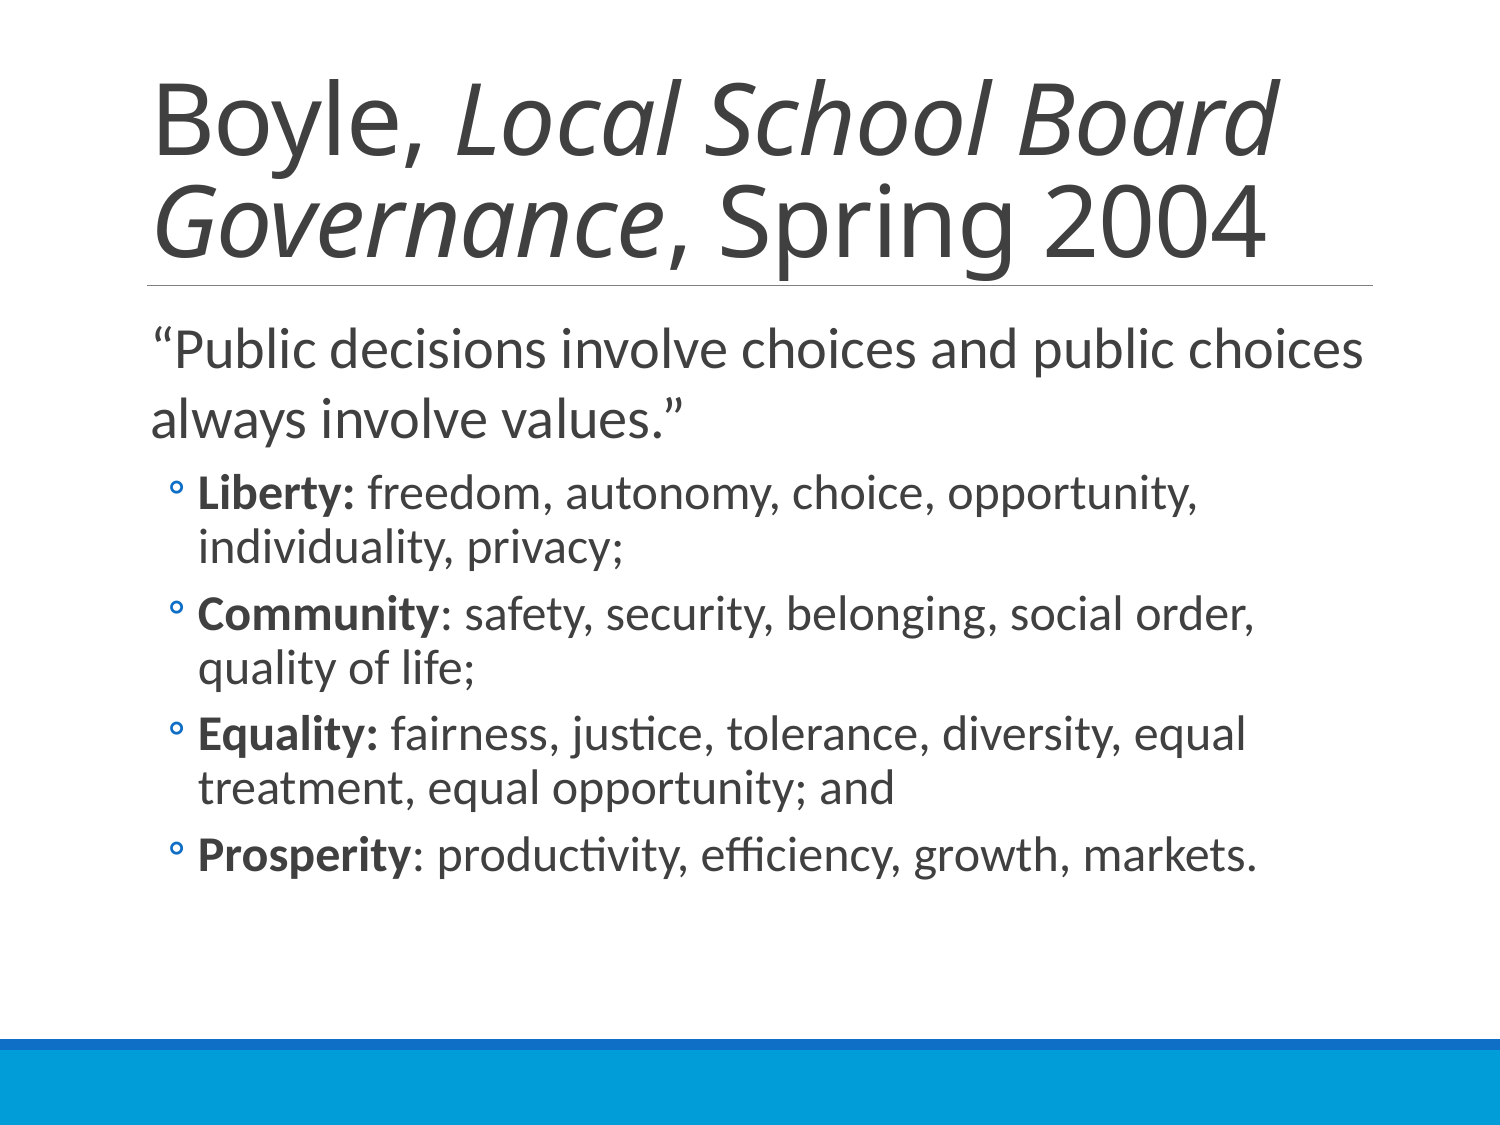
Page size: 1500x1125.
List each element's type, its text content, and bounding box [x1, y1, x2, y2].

title Boyle, Local School Board Governance, Spring 2004 [135, 47, 1373, 285]
list “Public decisions involve choices and public choices always involve values.” Liberty: freedom, autonomy, choice, opportunity, individuality, privacy; Community: safety, security, belonging, social order, quality of life; Equality: fairness, justice, tolerance, diversity, equal treatment, equal opportunity; and Prosperity: productivity, efficiency, growth, markets. [135, 302, 1373, 963]
